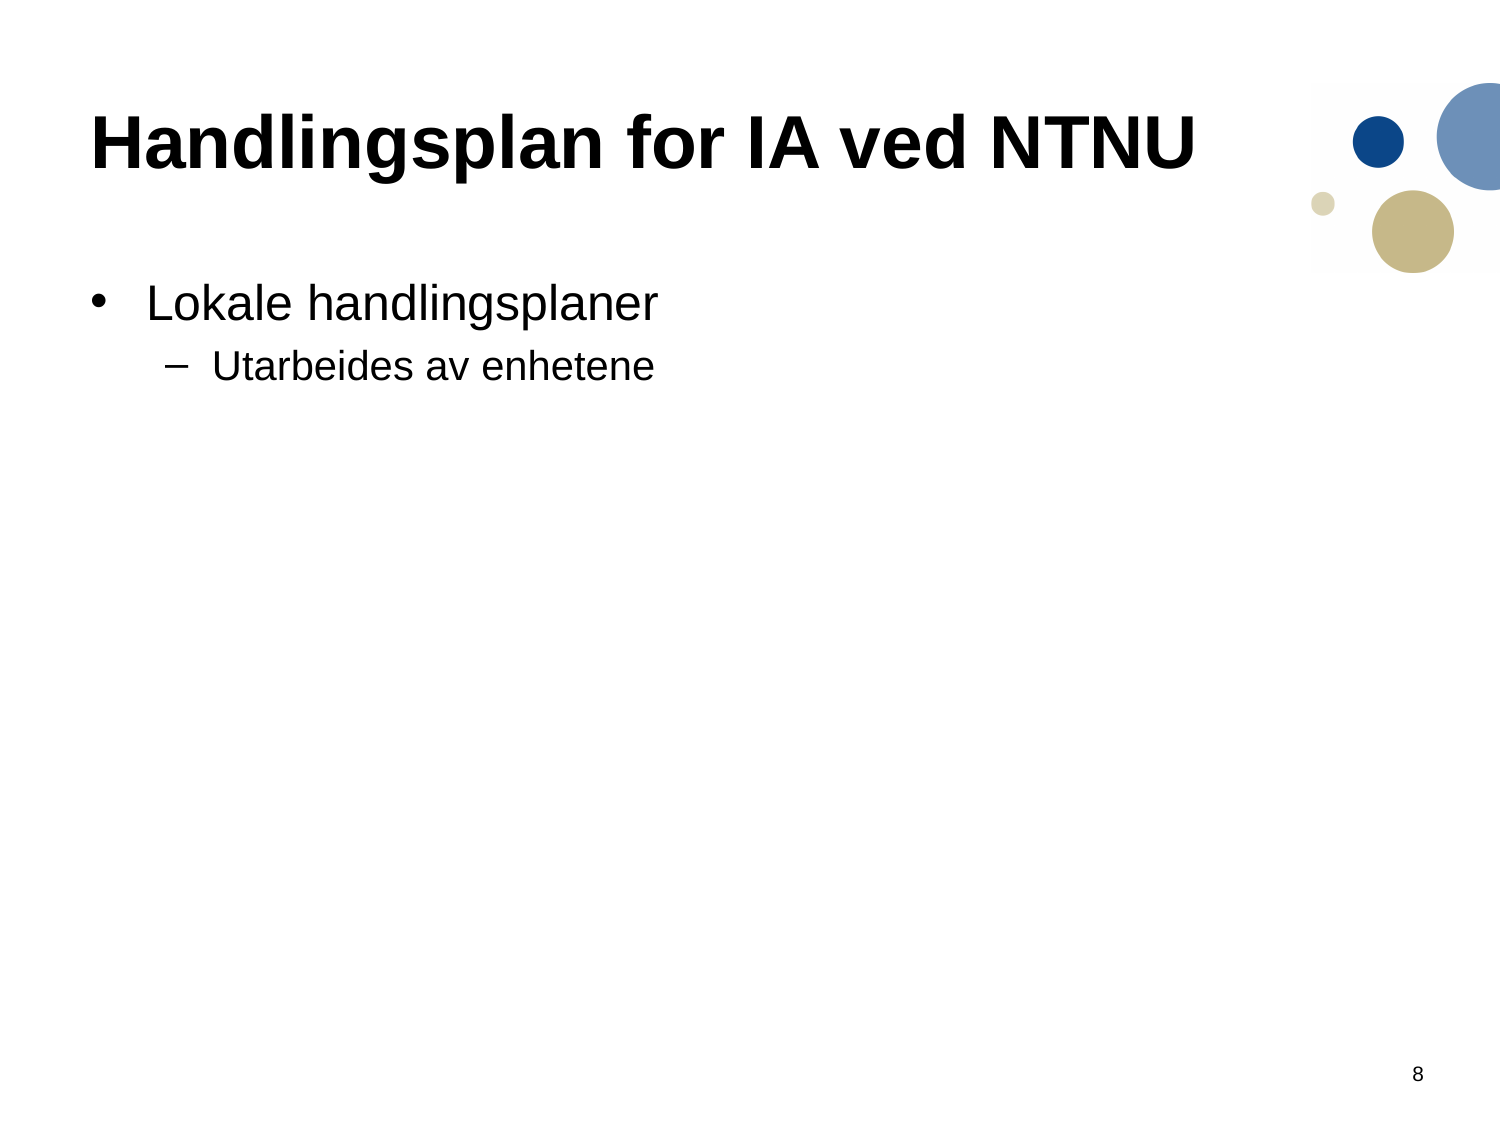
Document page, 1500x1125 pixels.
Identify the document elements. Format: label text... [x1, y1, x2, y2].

picture [1311, 83, 1500, 273]
list Lokale handlingsplaner Utarbeides av enhetene [75, 262, 1425, 1005]
title Handlingsplan for IA ved NTNU [75, 45, 1425, 233]
